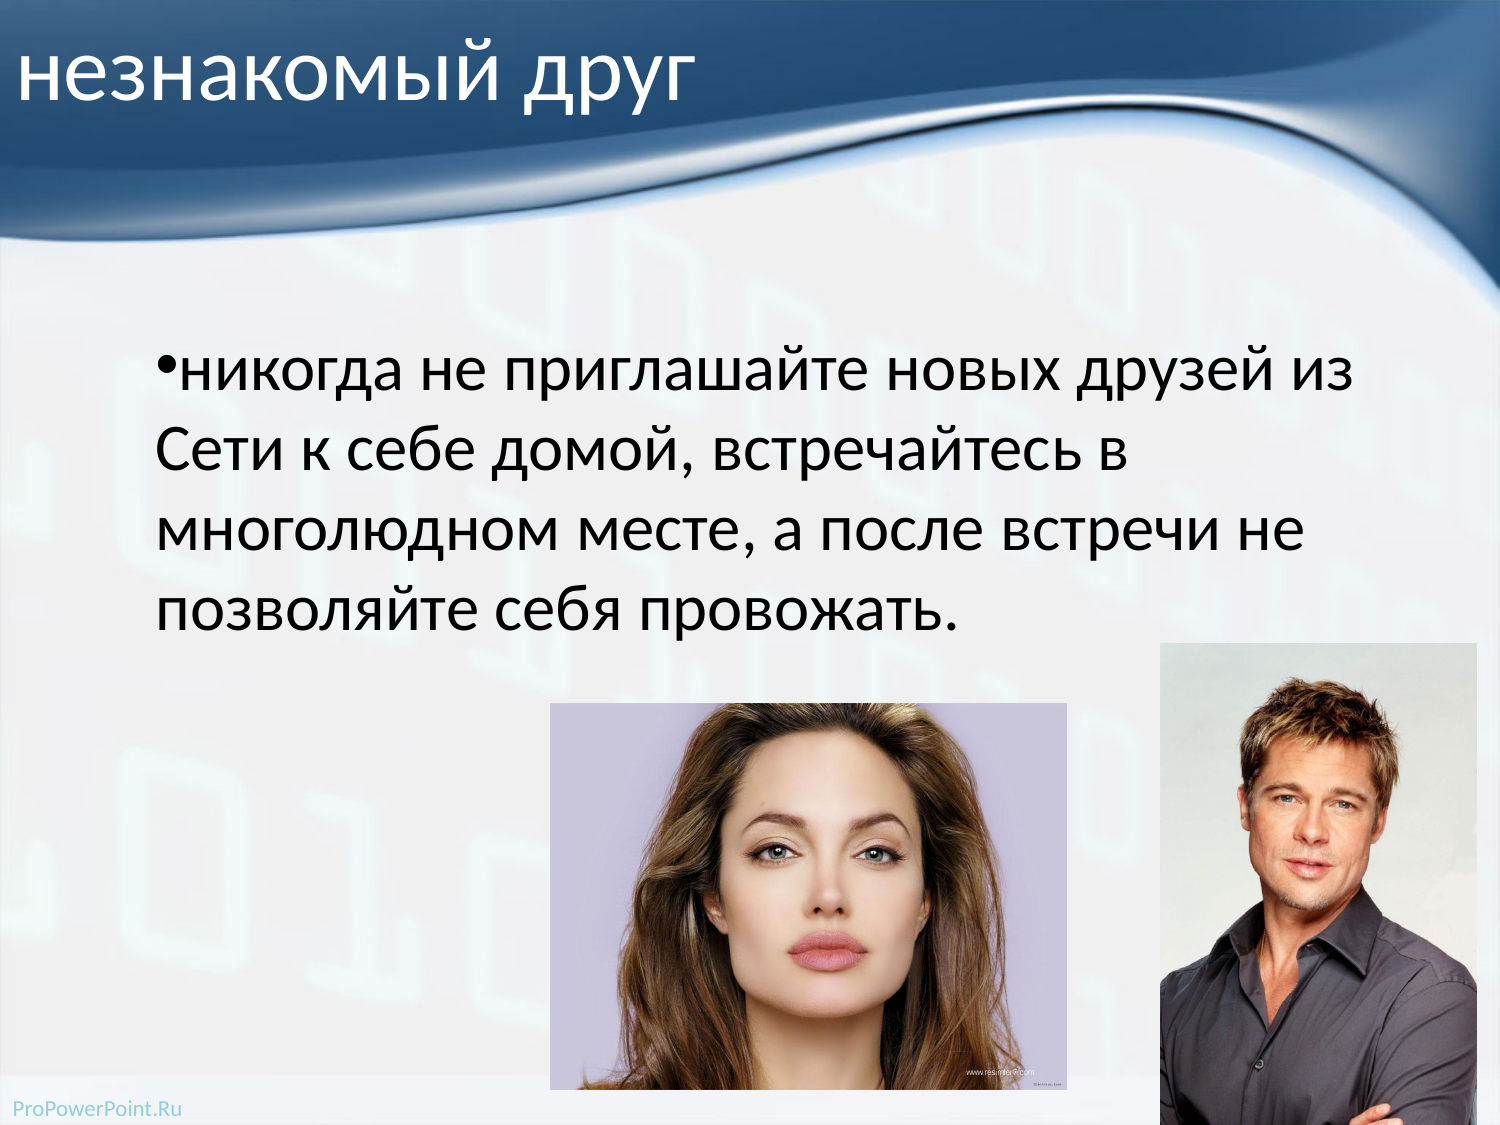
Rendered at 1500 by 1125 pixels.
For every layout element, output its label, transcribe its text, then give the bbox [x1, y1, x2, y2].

title незнакомый друг [0, 0, 852, 128]
picture [0, 0, 1500, 1125]
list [1159, 643, 1477, 1125]
text_box никогда не приглашайте новых друзей из Сети к себе домой, встречайтесь в многолюдном месте, а после встречи не позволяйте себя провожать. [140, 316, 1383, 731]
